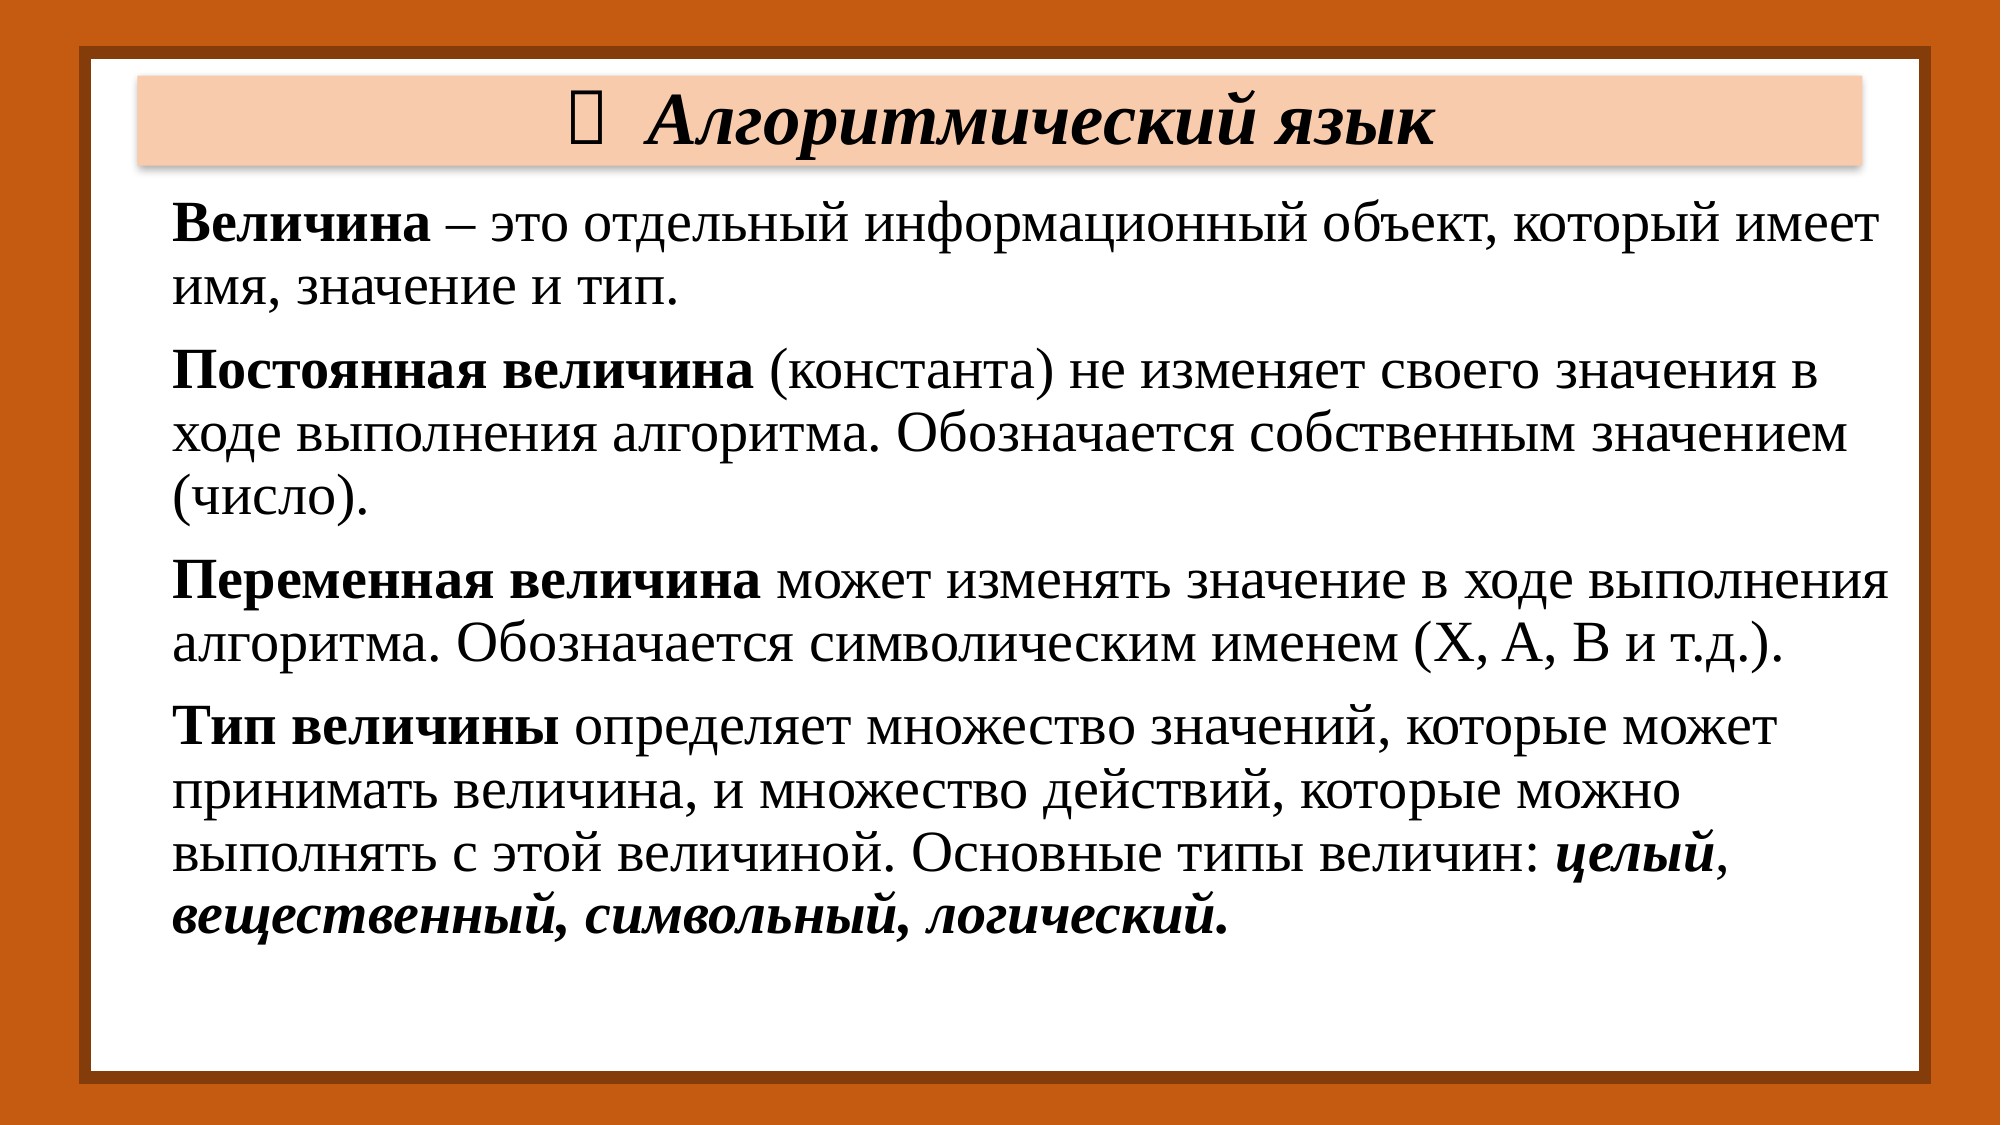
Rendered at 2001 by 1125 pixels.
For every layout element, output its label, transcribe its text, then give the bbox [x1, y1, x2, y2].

text_box [84, 51, 1926, 1078]
title  Алгоритмический язык [137, 75, 1863, 166]
list Величина – это отдельный информационный объект, который имеет имя, значение и тип. Постоянная величина (константа) не изменяет своего значения в ходе выполнения алгоритма. Обозначается собственным значением (число). Переменная величина может изменять значение в ходе выполнения алгоритма. Обозначается символическим именем (X, A, B и т.д.). Тип величины определяет множество значений, которые может принимать величина, и множество действий, которые можно выполнять с этой величиной. Основные типы величин: целый, вещественный, символьный, логический. [157, 184, 1941, 1014]
